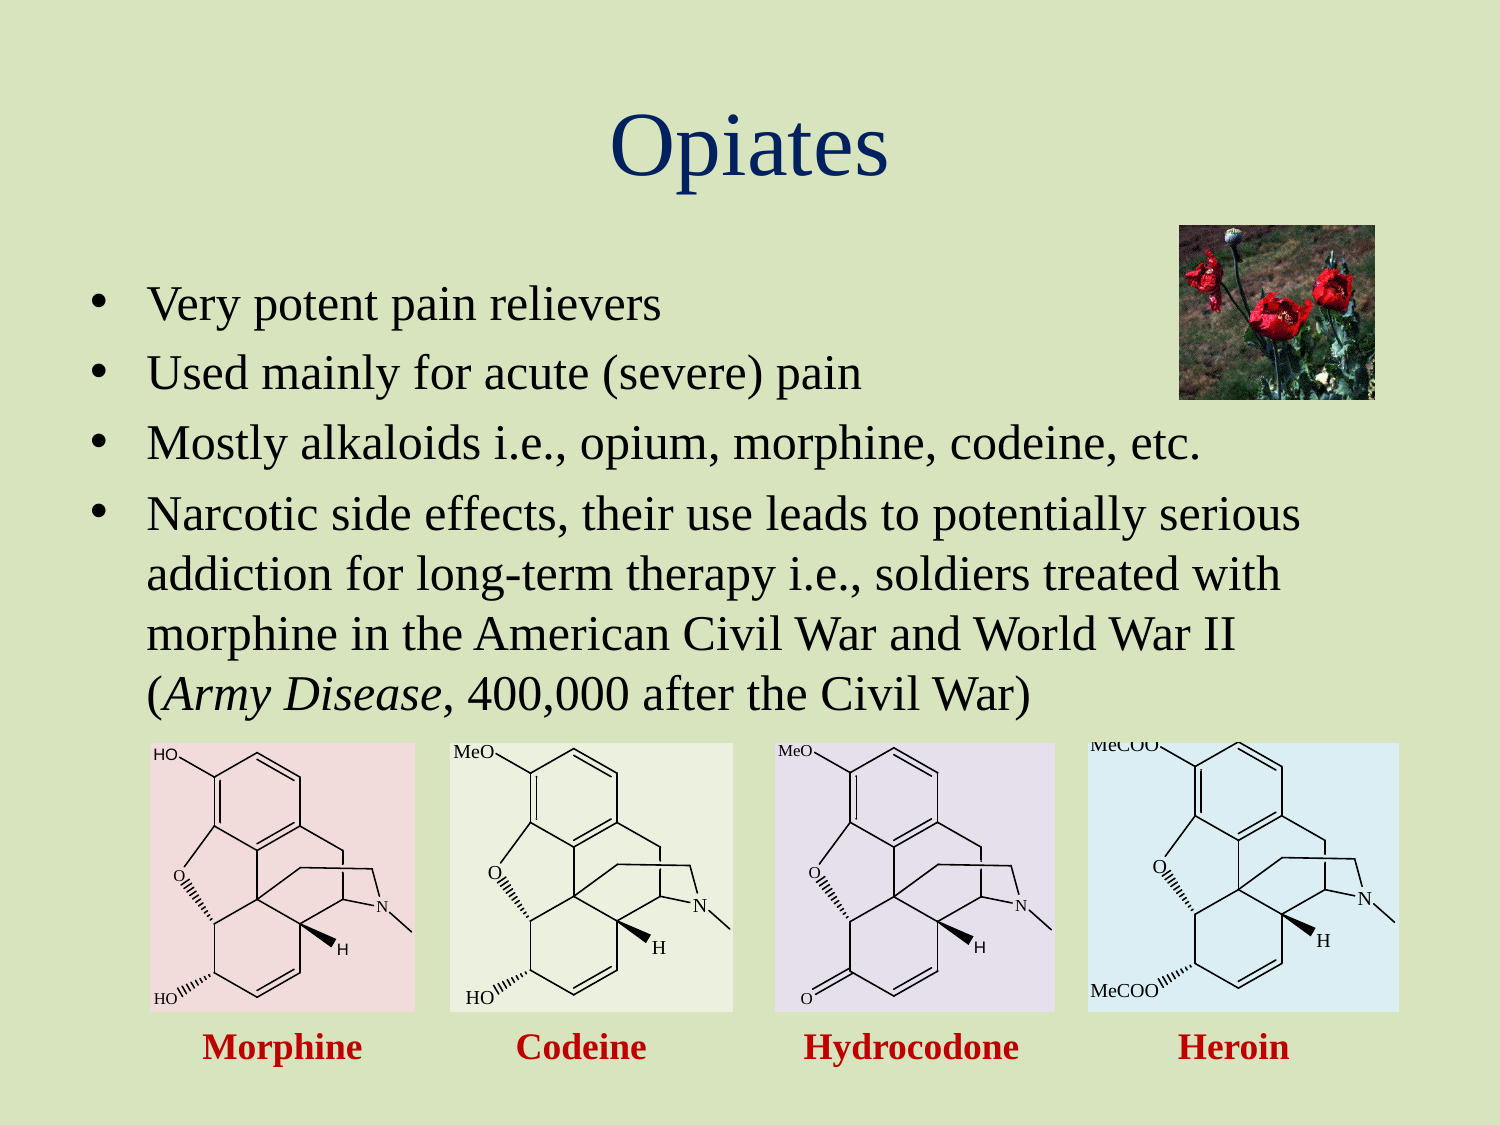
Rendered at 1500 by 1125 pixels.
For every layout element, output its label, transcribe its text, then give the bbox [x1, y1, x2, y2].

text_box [149, 742, 416, 1013]
picture [1179, 225, 1376, 401]
text_box Hydrocodone [788, 1021, 1035, 1075]
text_box Heroin [1163, 1021, 1305, 1075]
list Very potent pain relievers Used mainly for acute (severe) pain Mostly alkaloids i.e., opium, morphine, codeine, etc. Narcotic side effects, their use leads to potentially serious addiction for long-term therapy i.e., soldiers treated with morphine in the American Civil War and World War II (Army Disease, 400,000 after the Civil War) [75, 262, 1425, 1005]
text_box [449, 742, 734, 1013]
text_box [1087, 742, 1399, 1013]
text_box Codeine [500, 1021, 662, 1075]
title Opiates [75, 45, 1425, 233]
text_box Morphine [187, 1021, 393, 1075]
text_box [774, 742, 1056, 1013]
